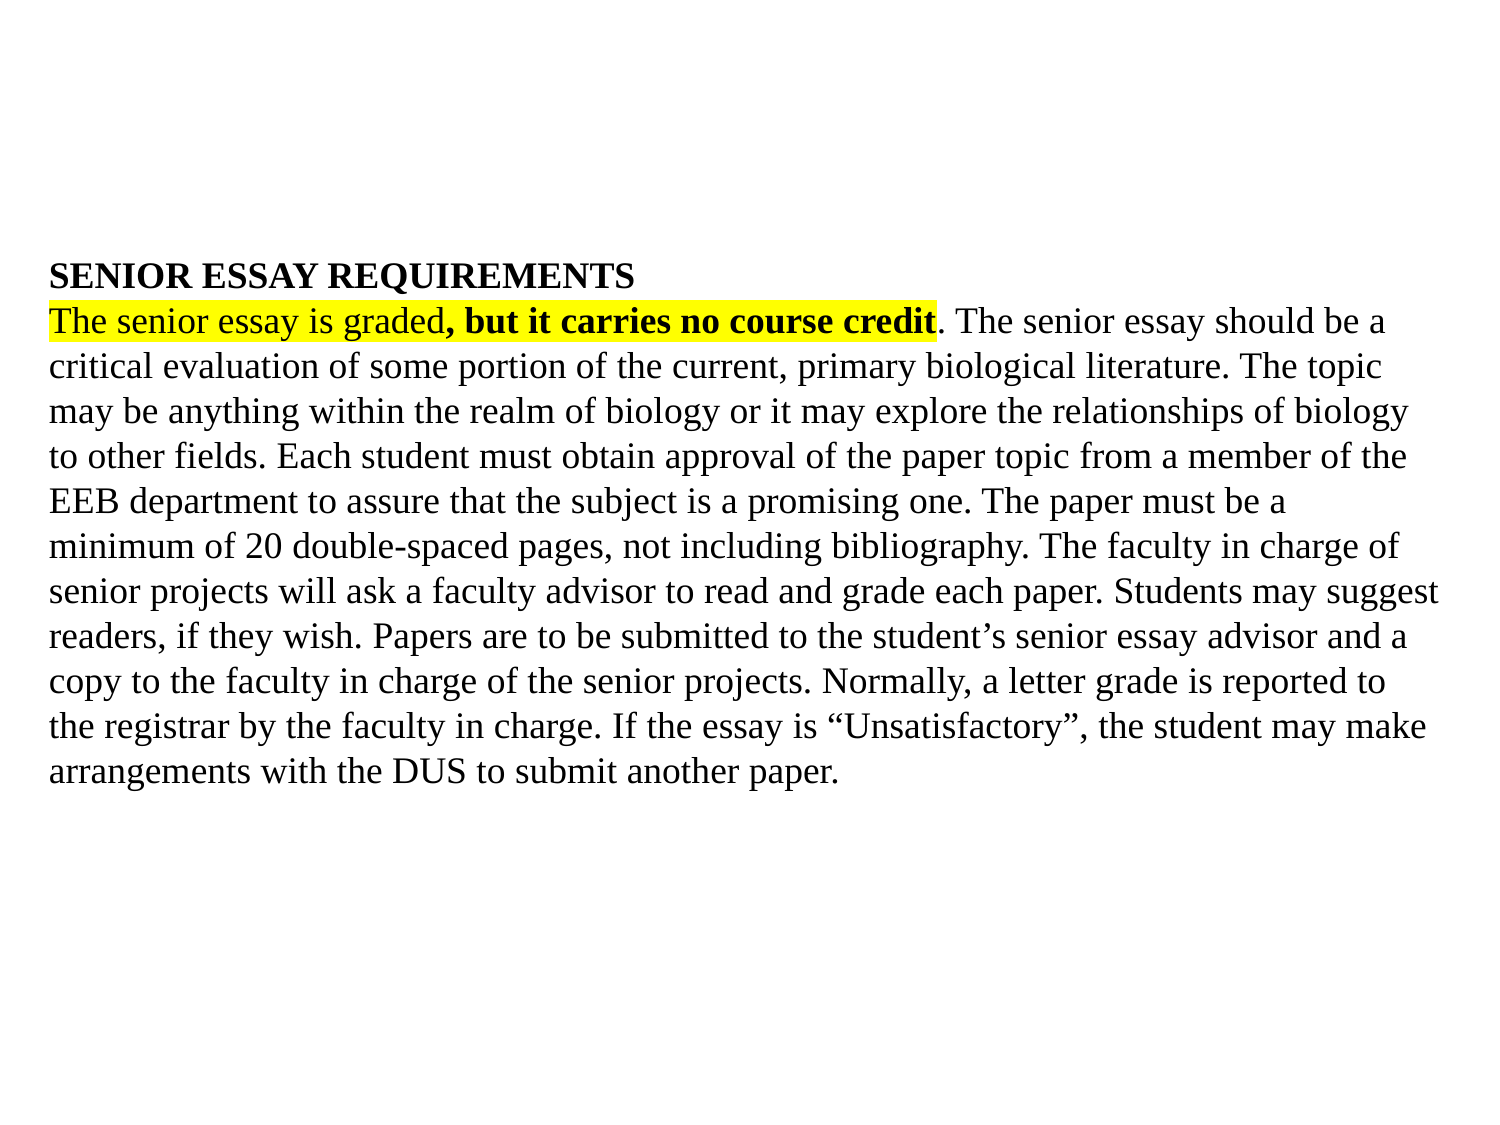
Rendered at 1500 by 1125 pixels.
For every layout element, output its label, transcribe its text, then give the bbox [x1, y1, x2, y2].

text_box SENIOR ESSAY REQUIREMENTS The senior essay is graded, but it carries no course credit. The senior essay should be a critical evaluation of some portion of the current, primary biological literature. The topic may be anything within the realm of biology or it may explore the relationships of biology to other fields. Each student must obtain approval of the paper topic from a member of the EEB department to assure that the subject is a promising one. The paper must be a minimum of 20 double-spaced pages, not including bibliography. The faculty in charge of senior projects will ask a faculty advisor to read and grade each paper. Students may suggest readers, if they wish. Papers are to be submitted to the student’s senior essay advisor and a copy to the faculty in charge of the senior projects. Normally, a letter grade is reported to the registrar by the faculty in charge. If the essay is “Unsatisfactory”, the student may make arrangements with the DUS to submit another paper. [34, 243, 1457, 799]
